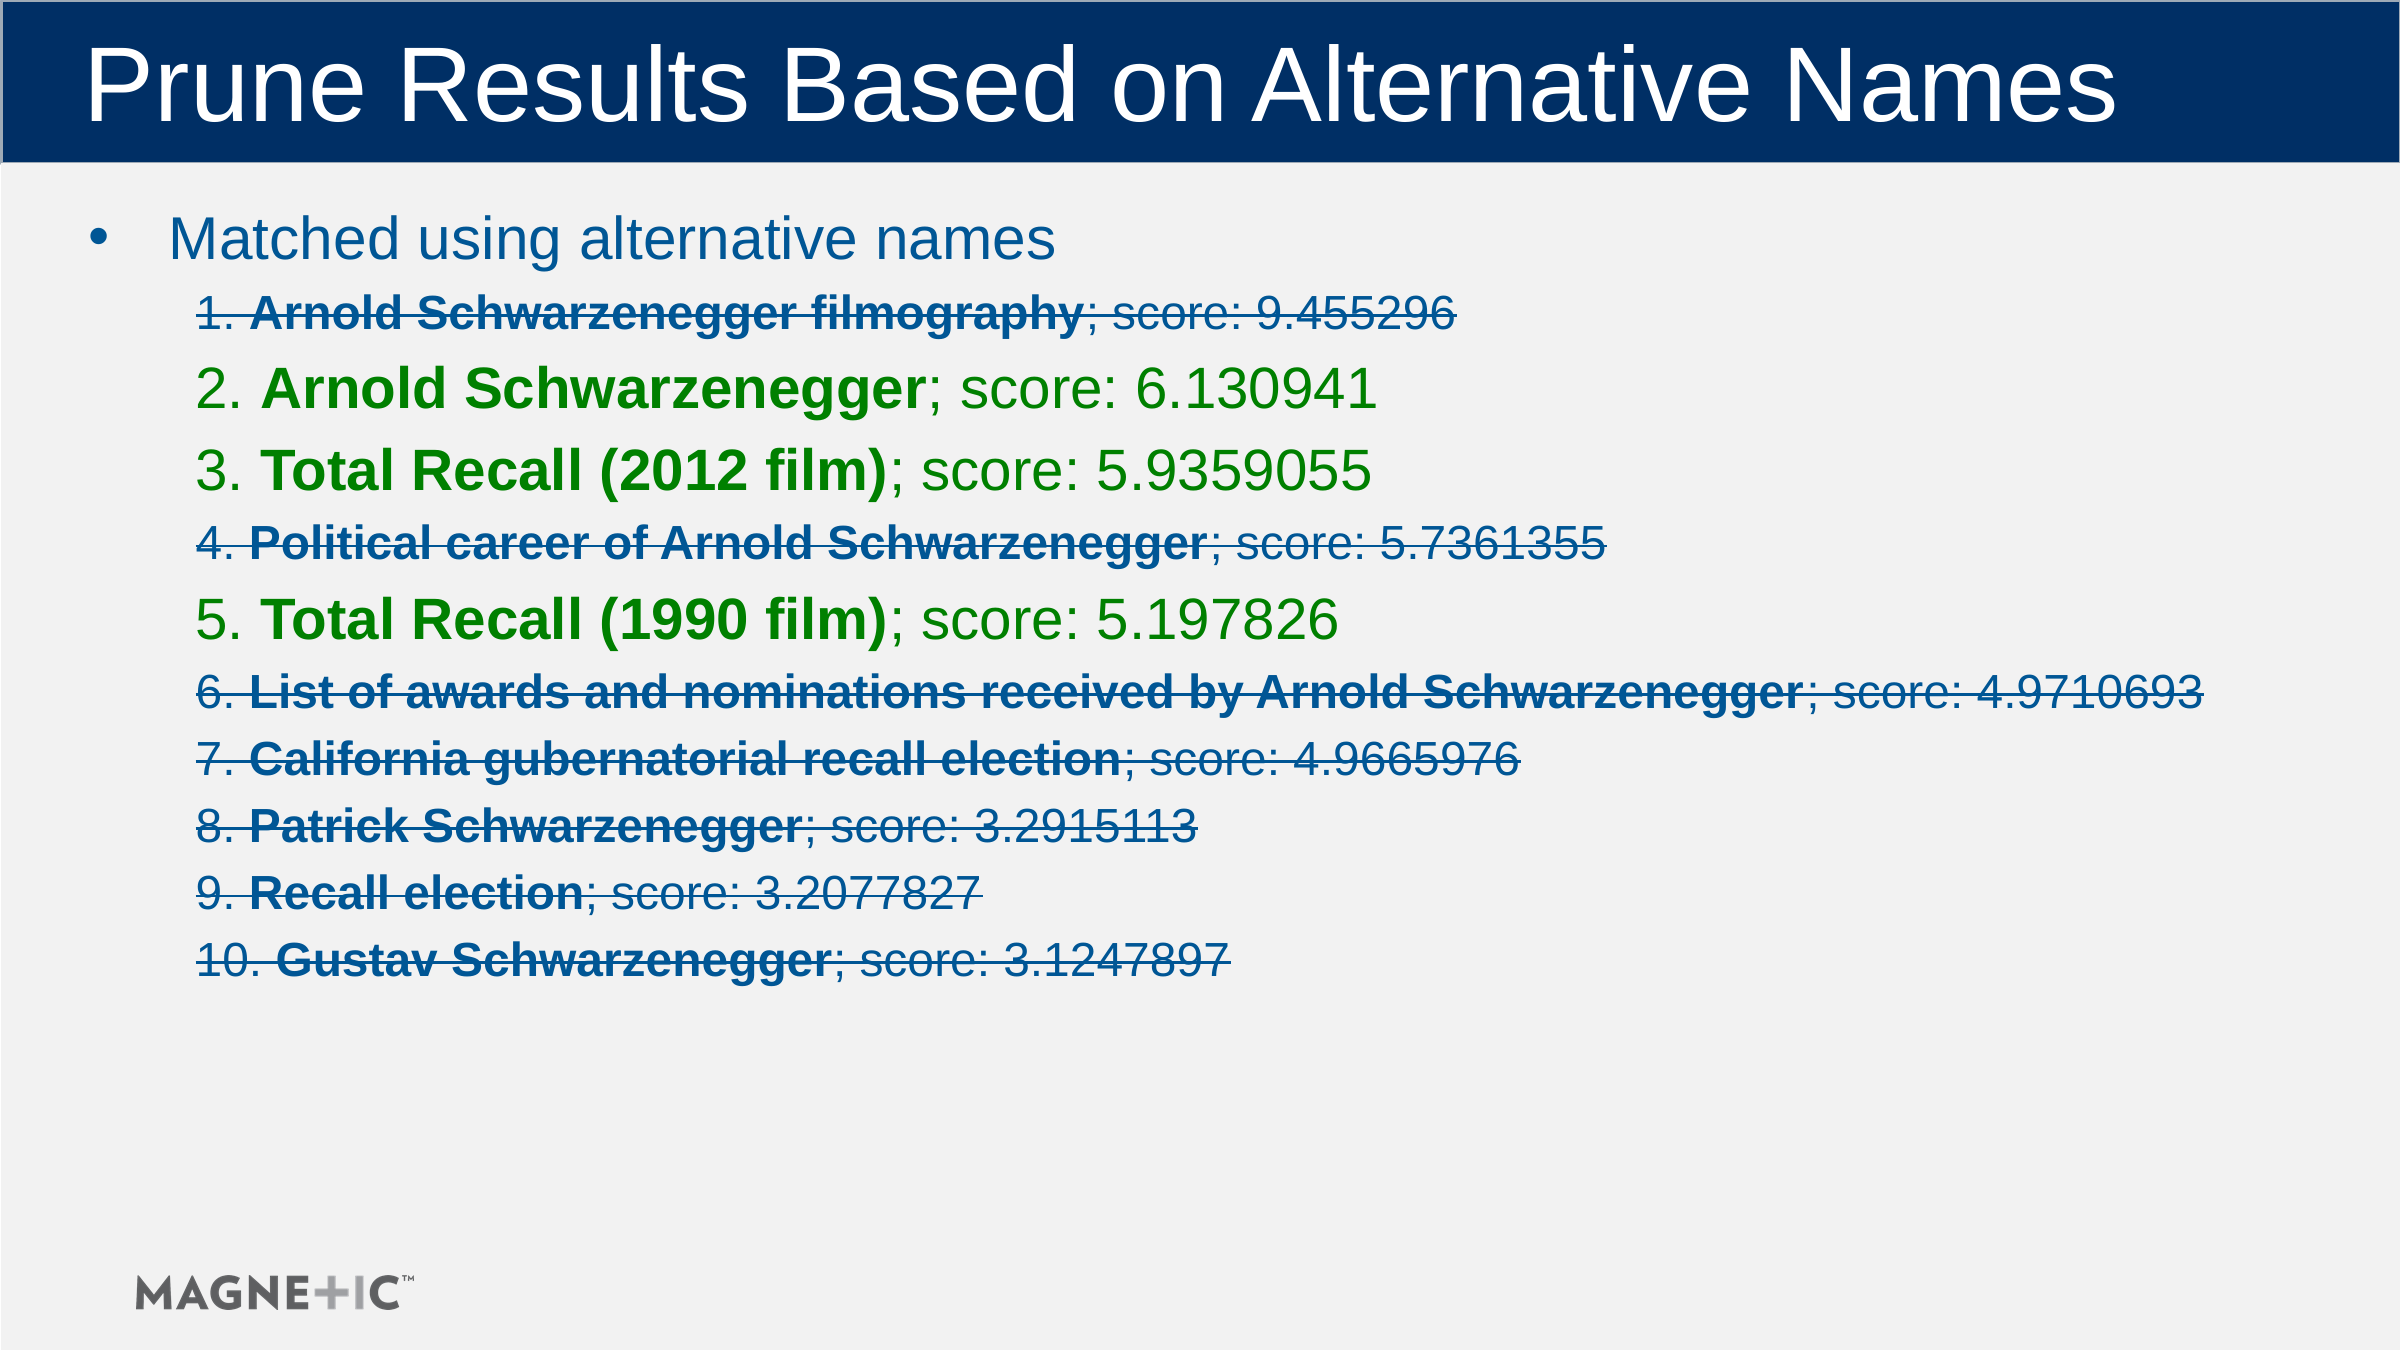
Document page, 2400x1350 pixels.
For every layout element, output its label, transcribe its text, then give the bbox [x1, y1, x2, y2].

list Matched using alternative names 1. Arnold Schwarzenegger filmography; score: 9.455296 2. Arnold Schwarzenegger; score: 6.130941 3. Total Recall (2012 film); score: 5.9359055 4. Political career of Arnold Schwarzenegger; score: 5.7361355 5. Total Recall (1990 film); score: 5.197826 6. List of awards and nominations received by Arnold Schwarzenegger; score: 4.9710693 7. California gubernatorial recall election; score: 4.9665976 8. Patrick Schwarzenegger; score: 3.2915113 9. Recall election; score: 3.2077827 10. Gustav Schwarzenegger; score: 3.1247897 [67, 188, 2238, 1088]
picture [0, 0, 2400, 1350]
title Prune Results Based on Alternative Names [62, 24, 2223, 134]
